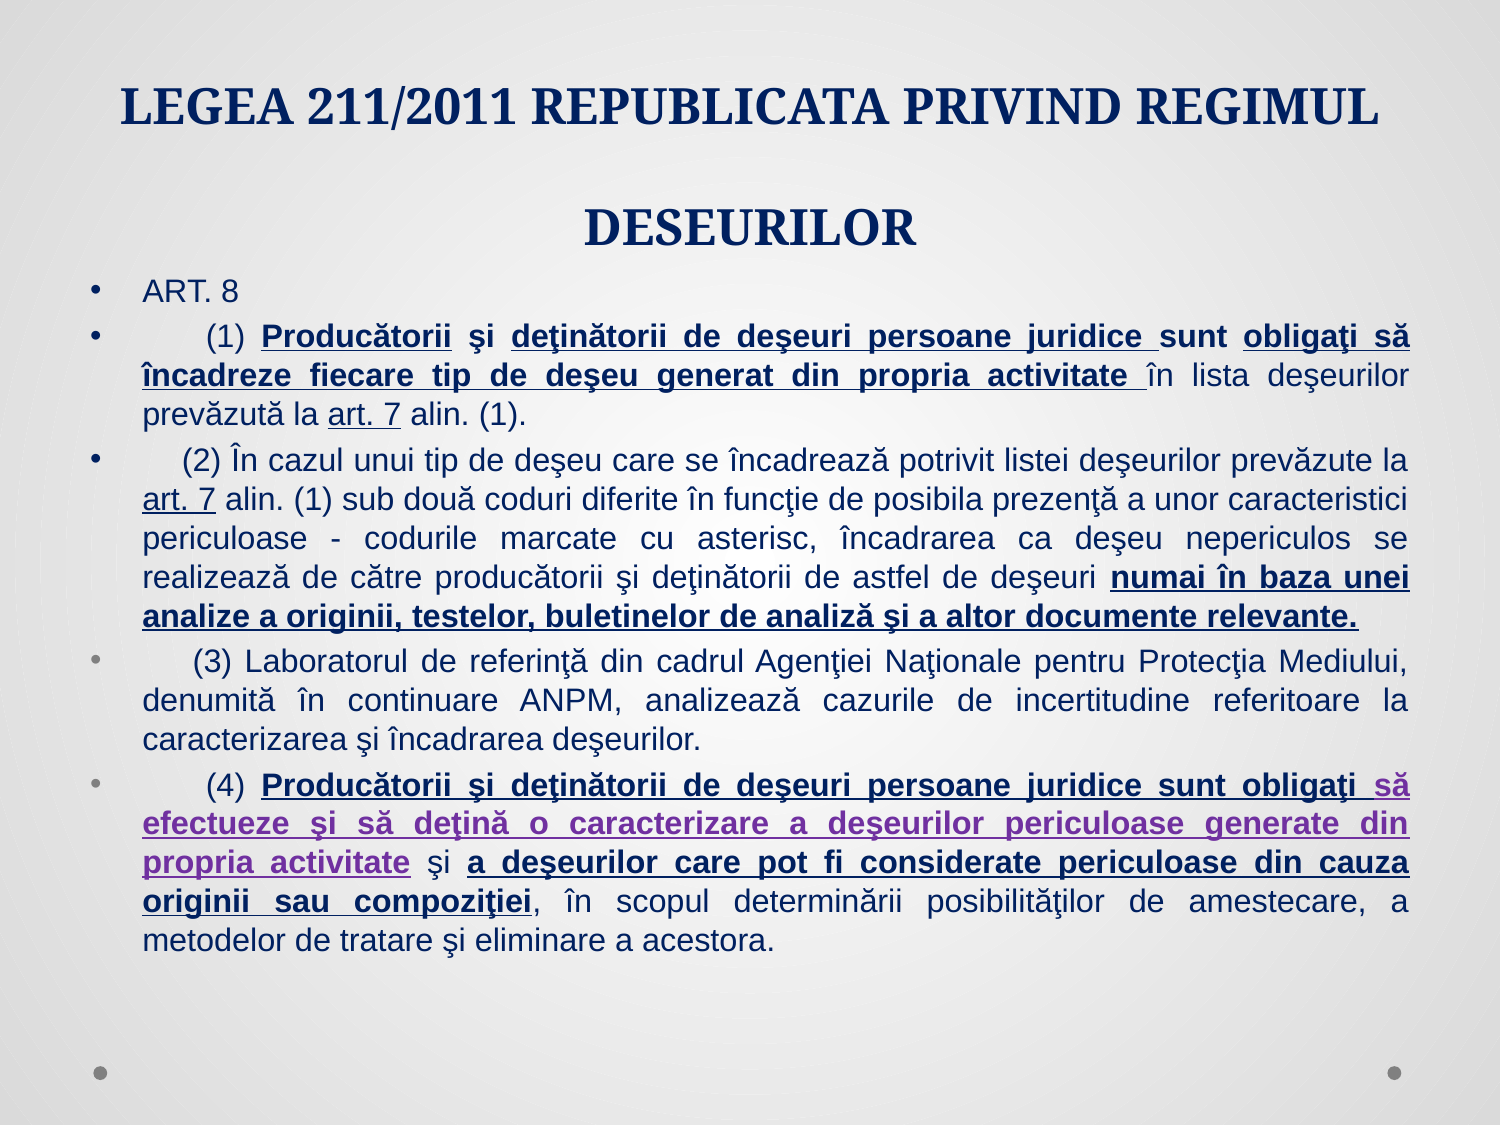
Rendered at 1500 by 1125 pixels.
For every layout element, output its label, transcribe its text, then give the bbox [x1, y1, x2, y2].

title LEGEA 211/2011 REPUBLICATA PRIVIND REGIMUL DESEURILOR [75, 0, 1425, 262]
list ART. 8 (1) Producătorii şi deţinătorii de deşeuri persoane juridice sunt obligaţi să încadreze fiecare tip de deşeu generat din propria activitate în lista deşeurilor prevăzută la art. 7 alin. (1). (2) În cazul unui tip de deşeu care se încadrează potrivit listei deşeurilor prevăzute la art. 7 alin. (1) sub două coduri diferite în funcţie de posibila prezenţă a unor caracteristici periculoase - codurile marcate cu asterisc, încadrarea ca deşeu nepericulos se realizează de către producătorii şi deţinătorii de astfel de deşeuri numai în baza unei analize a originii, testelor, buletinelor de analiză şi a altor documente relevante. (3) Laboratorul de referinţă din cadrul Agenţiei Naţionale pentru Protecţia Mediului, denumită în continuare ANPM, analizează cazurile de incertitudine referitoare la caracterizarea şi încadrarea deşeurilor. (4) Producătorii şi deţinătorii de deşeuri persoane juridice sunt obligaţi să efectueze şi să deţină o caracterizare a deşeurilor periculoase generate din propria activitate şi a deşeurilor care pot fi considerate periculoase din cauza originii sau compoziţiei, în scopul determinării posibilităţilor de amestecare, a metodelor de tratare şi eliminare a acestora. [75, 262, 1425, 1005]
